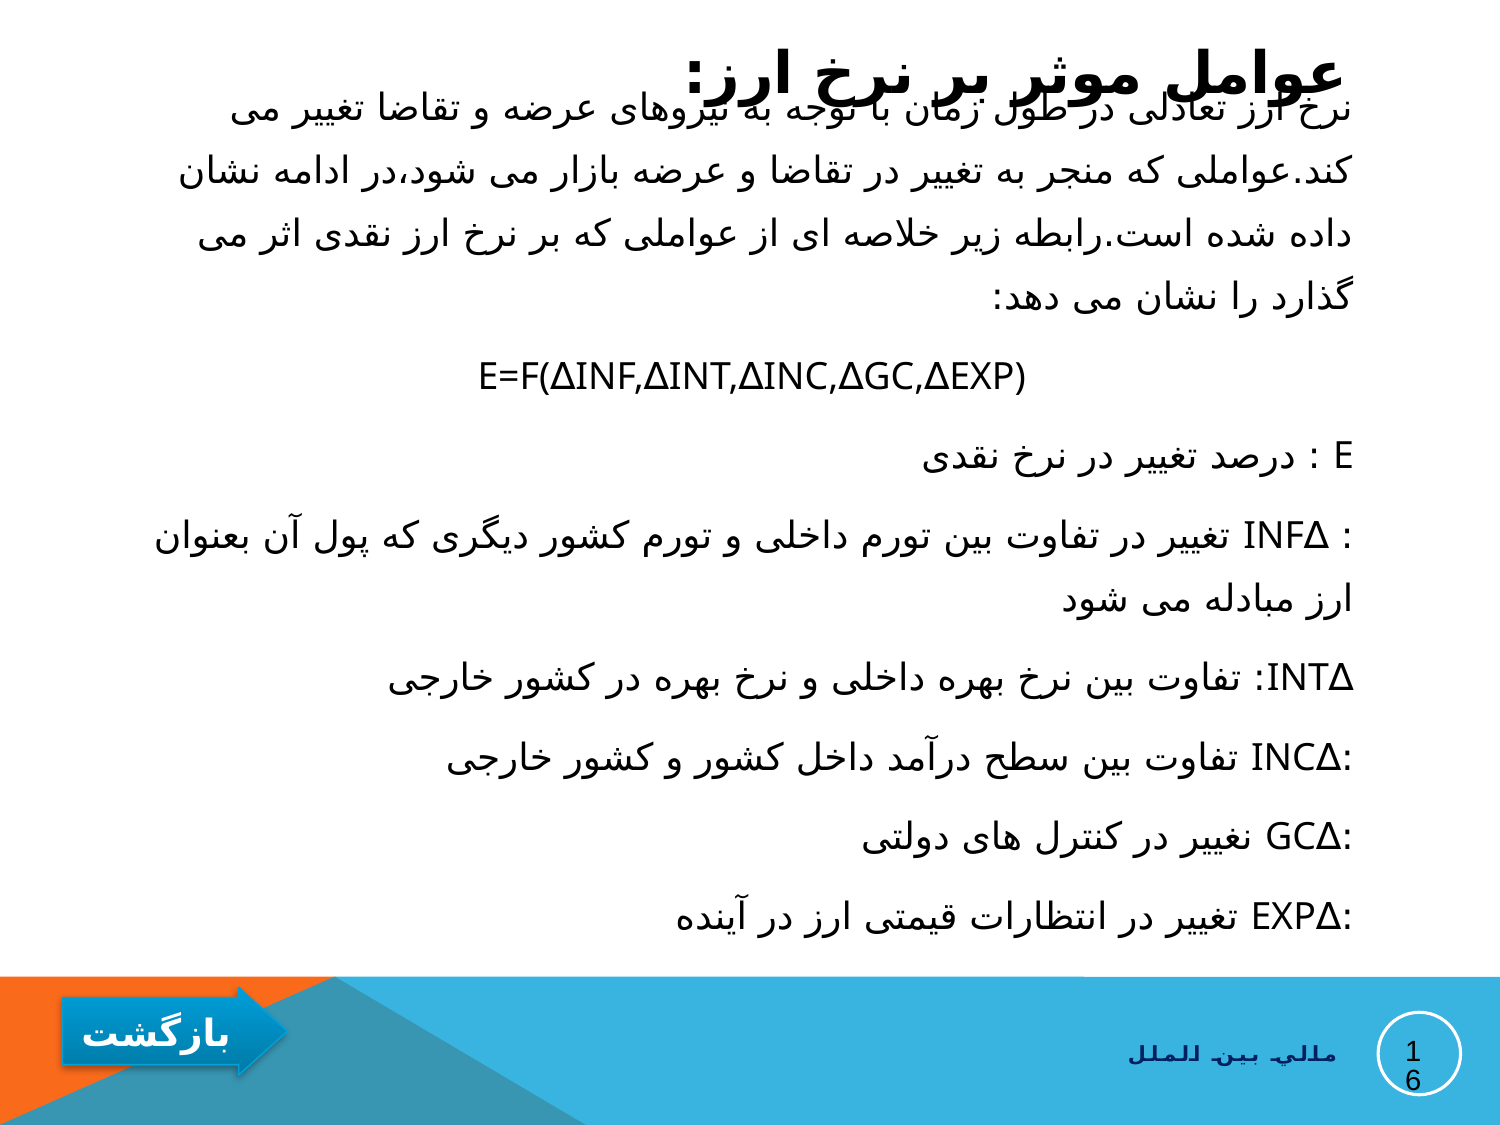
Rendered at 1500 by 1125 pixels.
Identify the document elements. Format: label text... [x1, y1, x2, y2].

slide_number 16 [1376, 1010, 1463, 1097]
footer مالي بين الملل [577, 1031, 1352, 1076]
title عوامل موثر بر نرخ ارز: [225, 59, 1363, 150]
list نرخ ارز تعادلی در طول زمان با توجه به نیروهای عرضه و تقاضا تغییر می کند.عواملی که منجر به تغییر در تقاضا و عرضه بازار می شود،در ادامه نشان داده شده است.رابطه زیر خلاصه ای از عواملی که بر نرخ ارز نقدی اثر می گذارد را نشان می دهد: e=f(∆INF,∆INT,∆INC,∆GC,∆EXP) e : درصد تغییر در نرخ نقدی : ∆INF تغییر در تفاوت بین تورم داخلی و تورم کشور دیگری که پول آن بعنوان ارز مبادله می شود ∆INT: تفاوت بین نرخ بهره داخلی و نرخ بهره در کشور خارجی :∆INC تفاوت بین سطح درآمد داخل کشور و کشور خارجی :∆GC نغییر در کنترل های دولتی :∆EXP تغییر در انتظارات قیمتی ارز در آینده [135, 149, 1369, 950]
